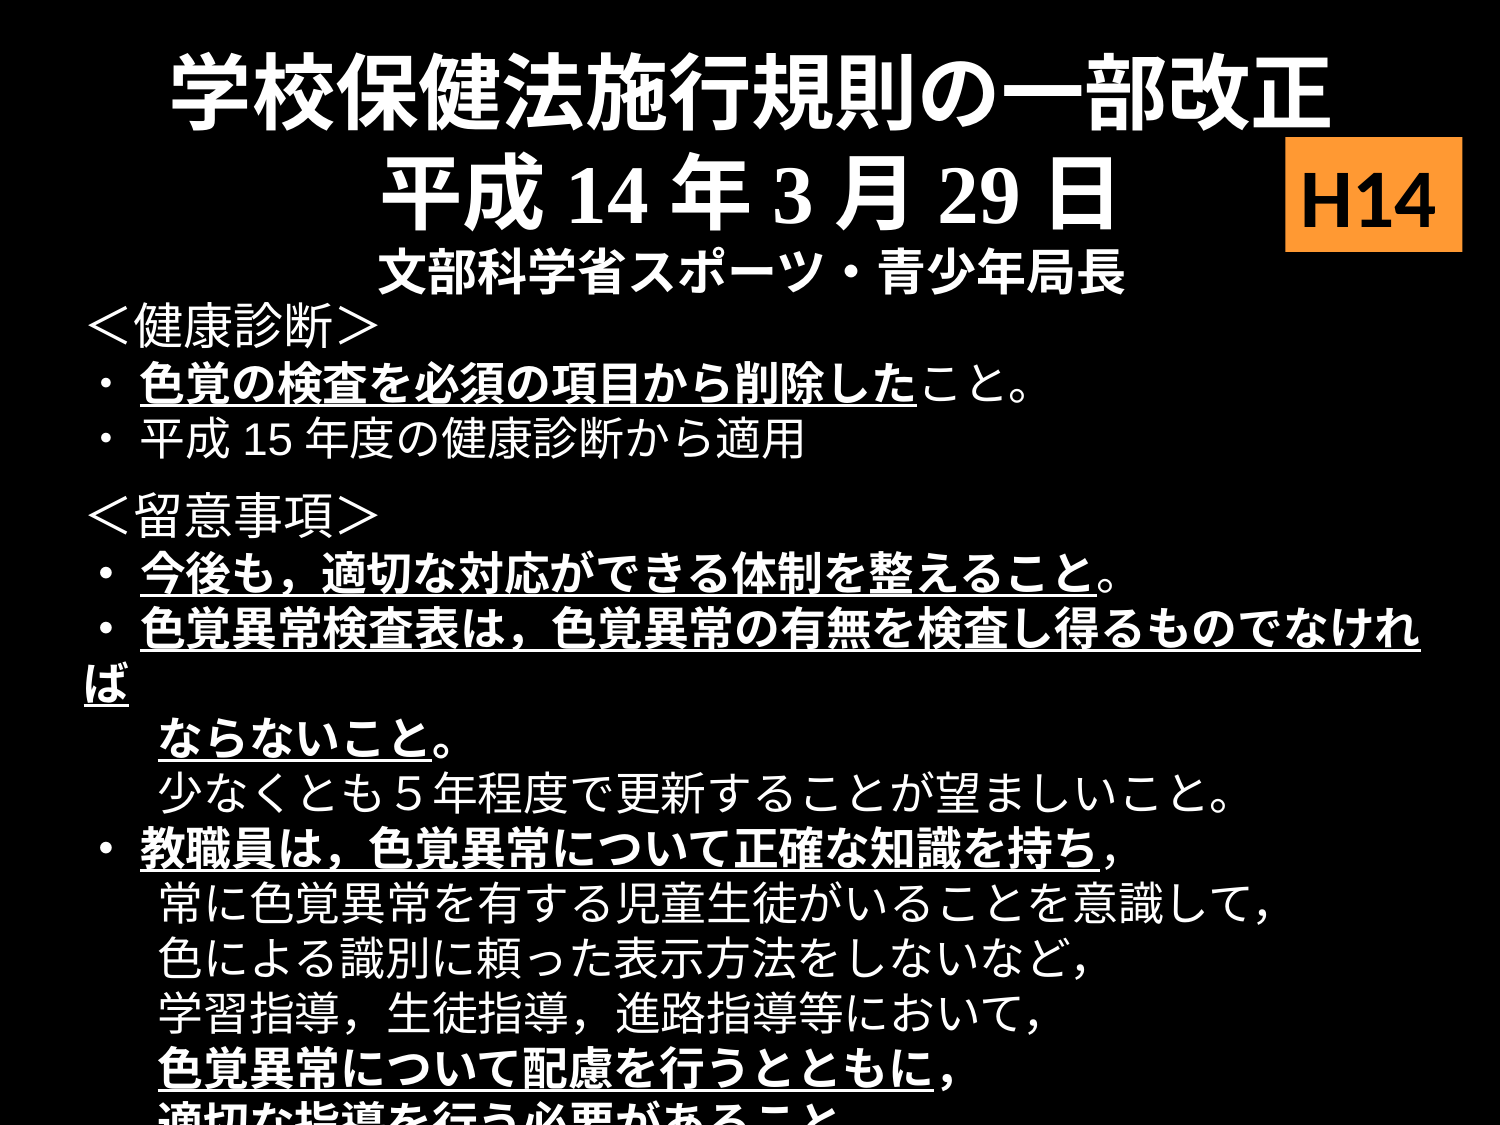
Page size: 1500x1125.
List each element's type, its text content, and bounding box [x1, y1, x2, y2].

text_box ＜健康診断＞ ・ 色覚の検査を必須の項目から削除したこと。 ・ 平成15年度の健康診断から適用 ＜留意事項＞ ・ 今後も，適切な対応ができる体制を整えること。 ・ 色覚異常検査表は，色覚異常の有無を検査し得るものでなければ ならないこと。 少なくとも５年程度で更新することが望ましいこと。 ・ 教職員は，色覚異常について正確な知識を持ち， 常に色覚異常を有する児童生徒がいることを意識して， 色による識別に頼った表示方法をしないなど， 学習指導，生徒指導，進路指導等において， 色覚異常について配慮を行うとともに， 適切な指導を行う必要があること。 [68, 287, 1463, 1125]
text_box H14 [1285, 137, 1463, 252]
text_box 学校保健法施行規則の一部改正 平成14年3月29日 文部科学省スポーツ・青少年局長 [76, 33, 1427, 287]
